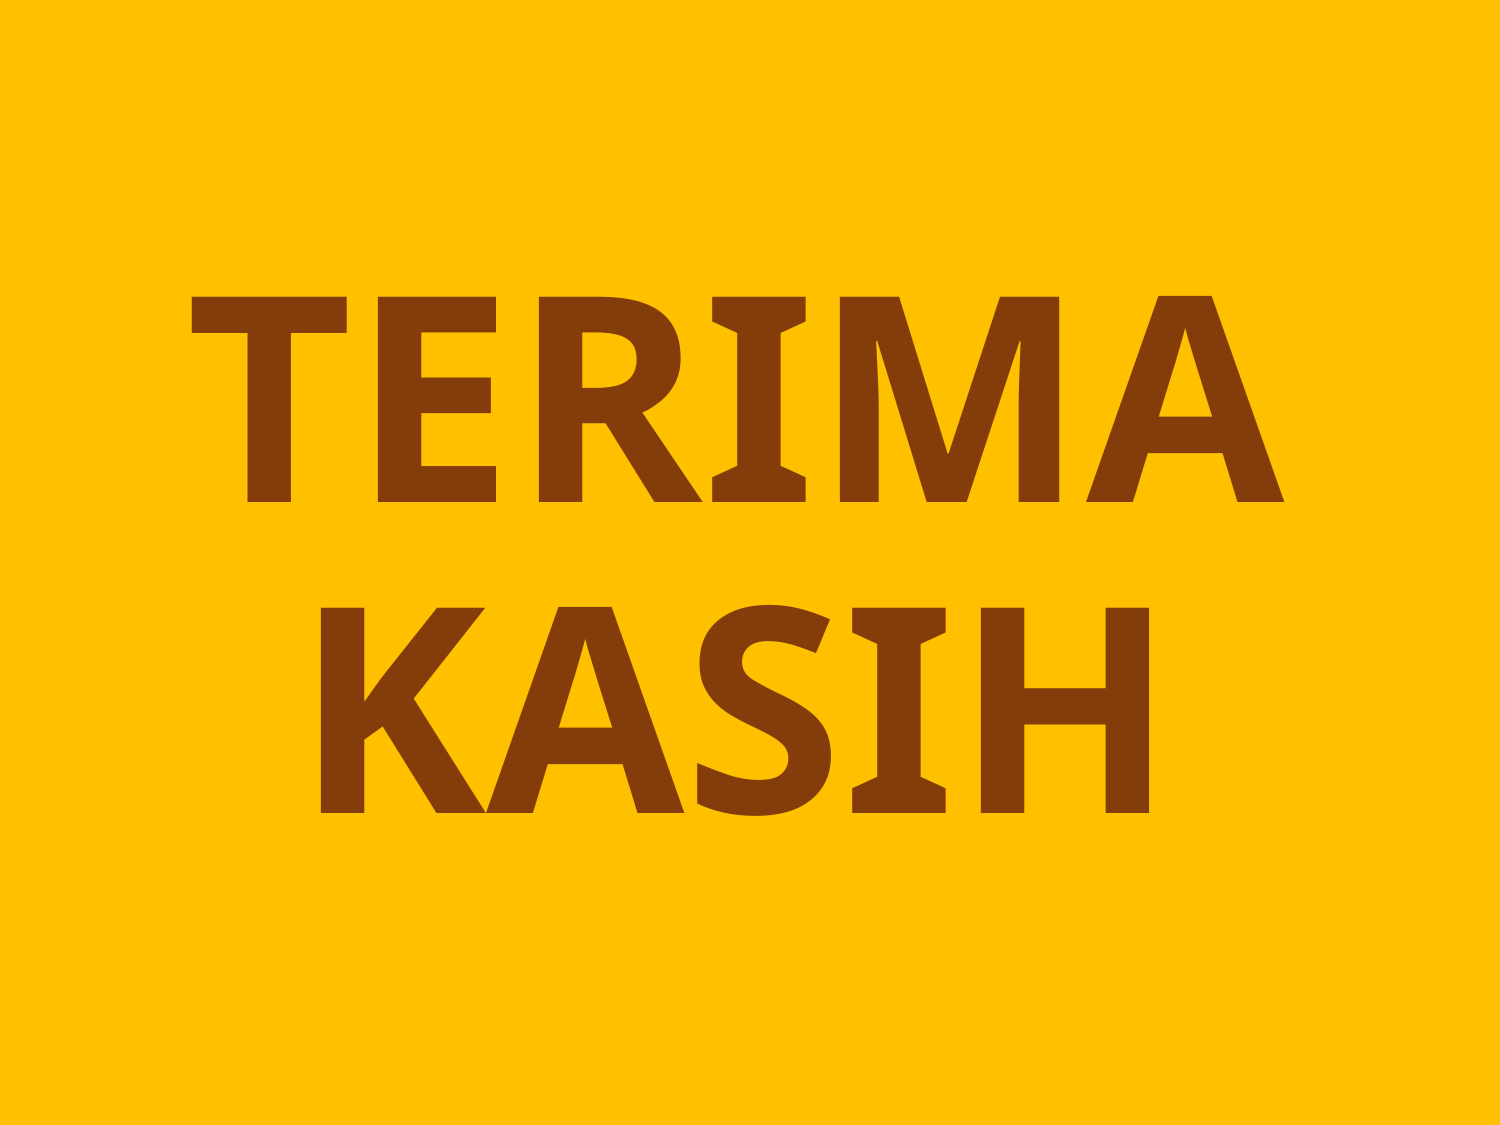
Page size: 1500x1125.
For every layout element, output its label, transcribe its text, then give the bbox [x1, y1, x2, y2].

title TERIMA KASIH [88, 456, 1383, 674]
